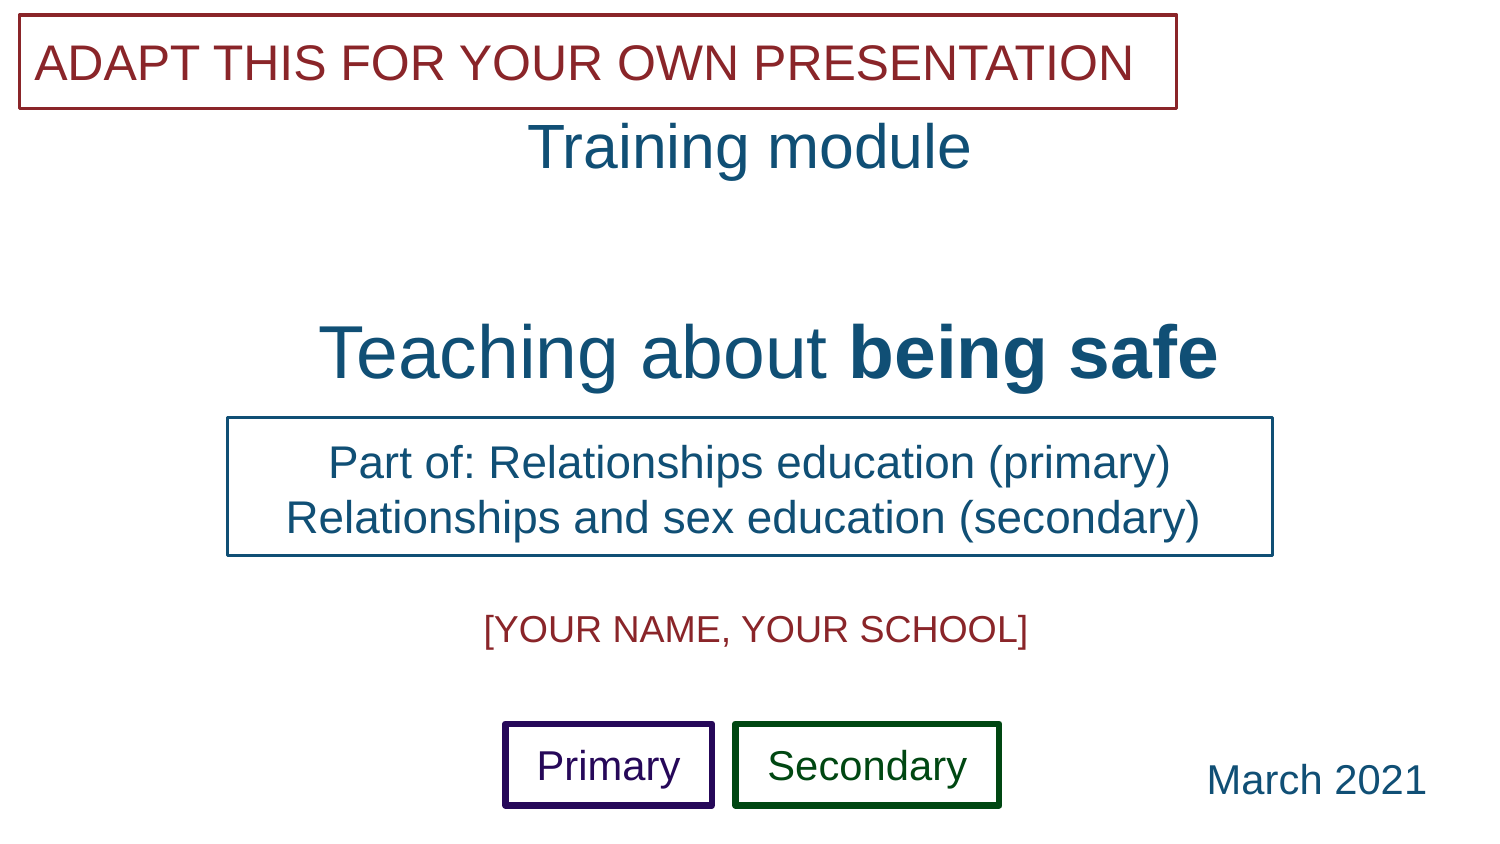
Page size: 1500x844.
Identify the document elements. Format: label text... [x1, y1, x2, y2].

subtitle ADAPT THIS FOR YOUR OWN PRESENTATION [19, 14, 1177, 109]
subtitle [YOUR NAME, YOUR SCHOOL] [219, 589, 1294, 684]
subtitle March 2021 [1176, 737, 1458, 820]
text_box Primary [505, 723, 712, 806]
text_box Part of: Relationships education (primary) Relationships and sex education (secondary) [227, 417, 1273, 556]
title Teaching about being safe [51, 248, 1488, 409]
title Training module [51, 103, 1449, 197]
text_box Secondary [735, 723, 1000, 806]
